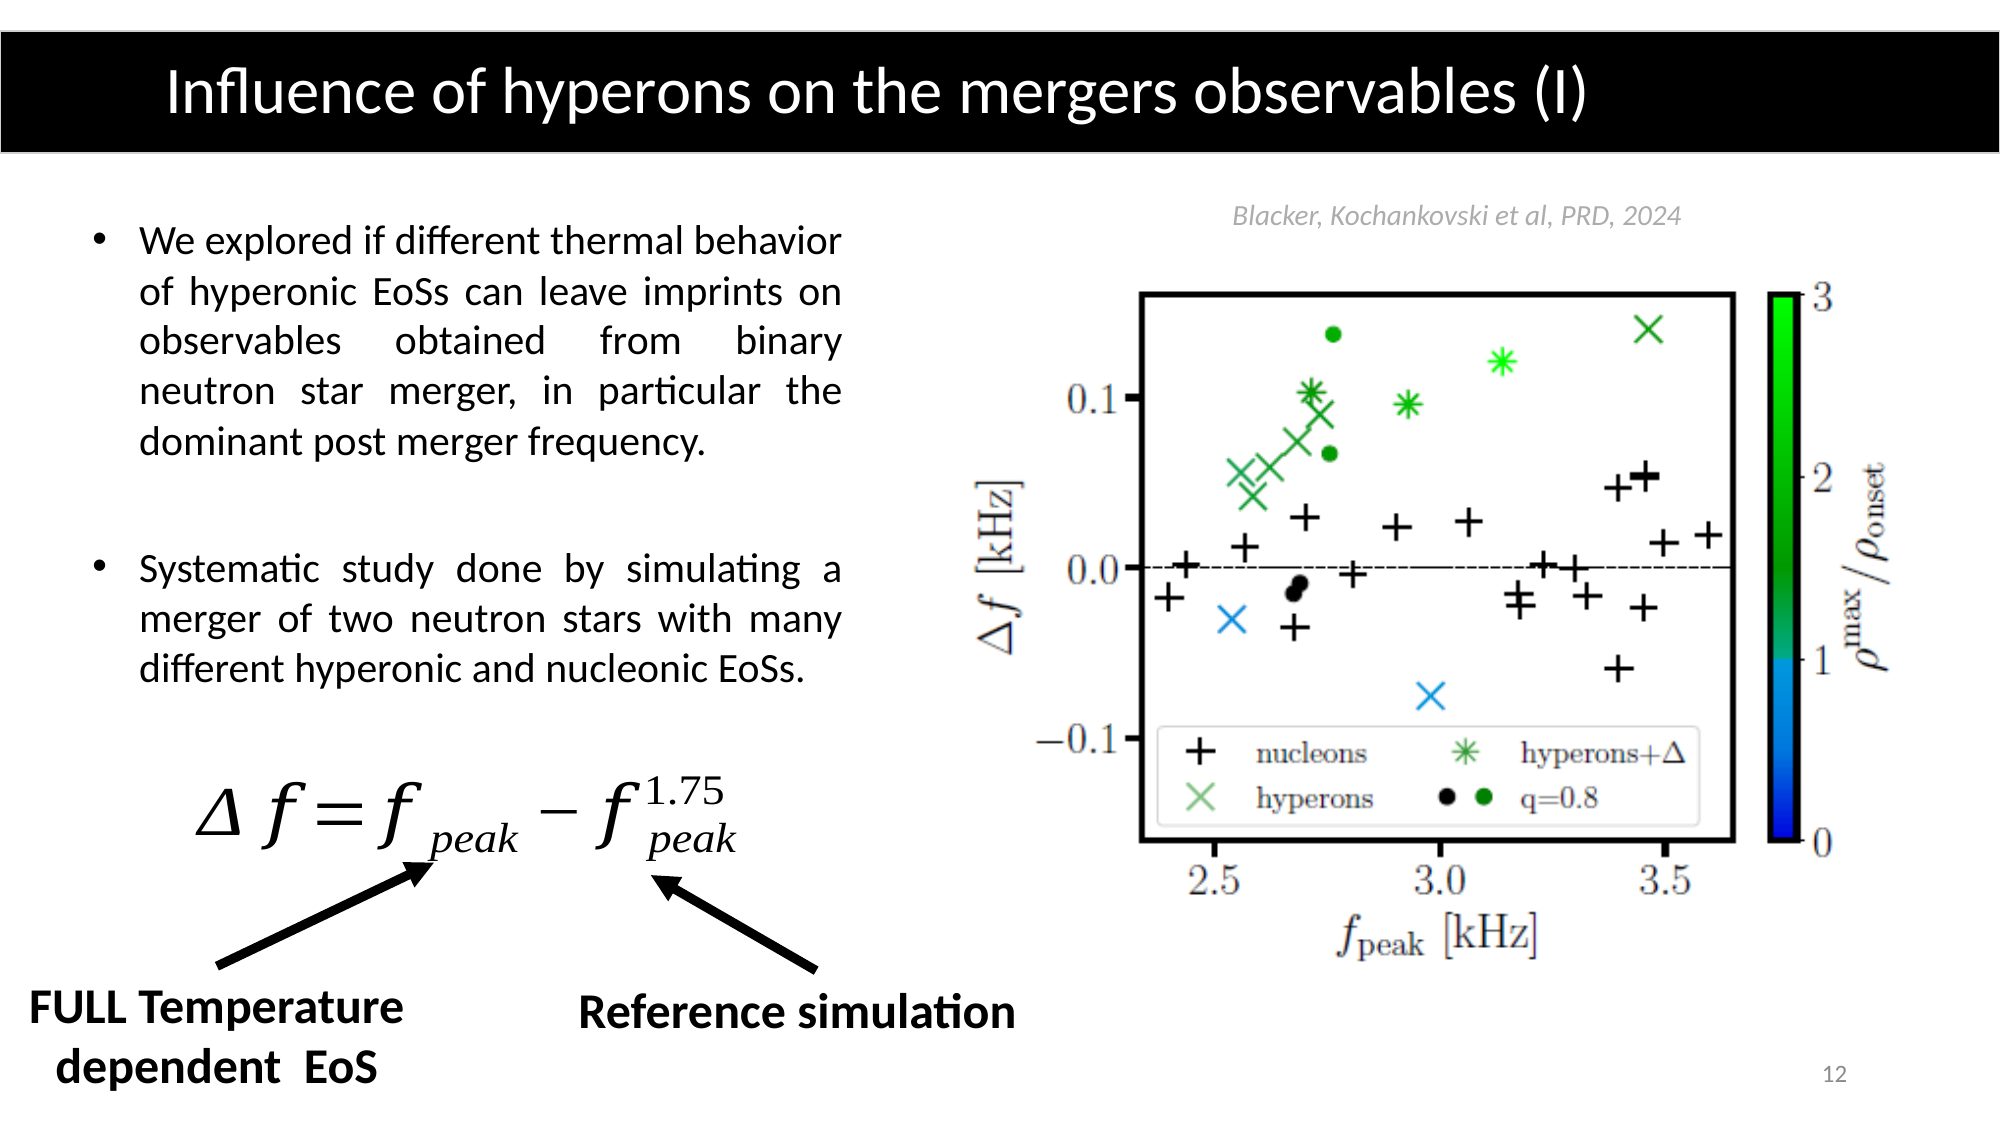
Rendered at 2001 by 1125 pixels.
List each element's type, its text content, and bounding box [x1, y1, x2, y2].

text_box Blacker, Kochankovski et al, PRD, 2024 [1217, 189, 1723, 239]
text_box Influence of hyperons on the mergers observables (I) [0, 30, 2000, 154]
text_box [216, 862, 434, 967]
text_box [650, 875, 817, 971]
text_box We explored if different thermal behavior of hyperonic EoSs can leave imprints on observables obtained from binary neutron star merger, in particular the dominant post merger frequency. [77, 205, 858, 471]
slide_number 12 [1412, 1042, 1863, 1103]
text_box FULL Temperature dependent EoS [0, 966, 434, 1101]
picture [944, 239, 1923, 993]
text_box Systematic study done by simulating a merger of two neutron stars with many different hyperonic and nucleonic EoSs. [77, 533, 858, 698]
